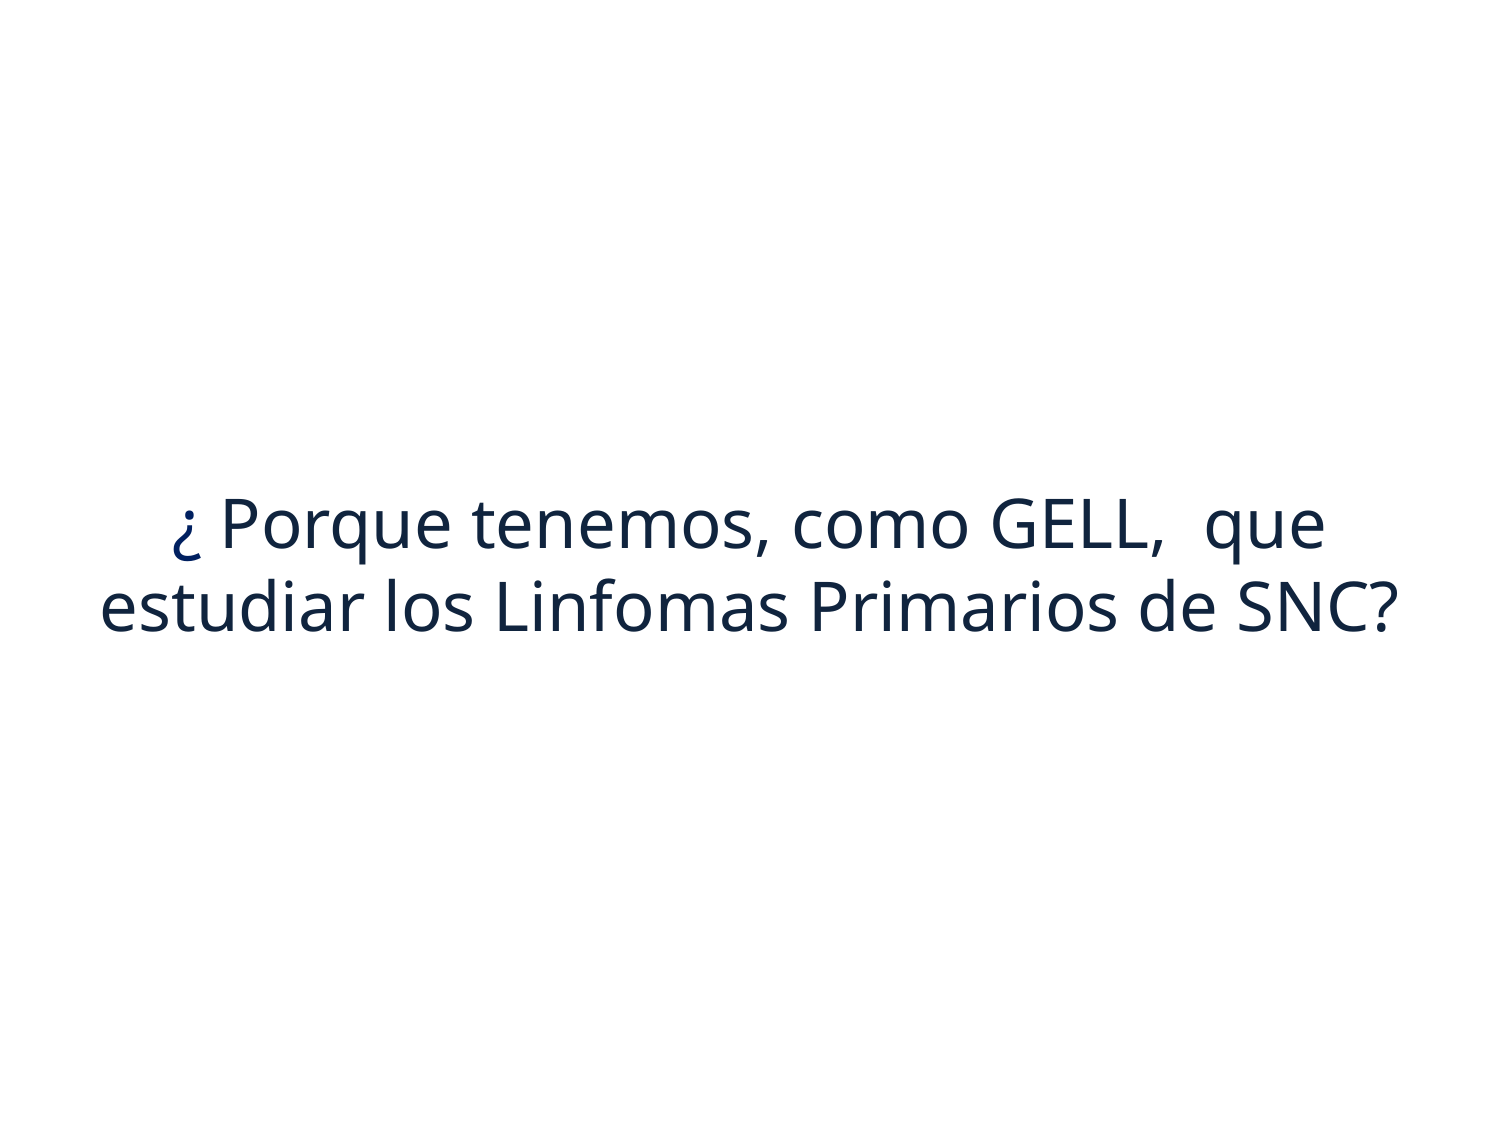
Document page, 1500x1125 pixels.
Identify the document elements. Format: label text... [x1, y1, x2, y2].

title ¿ Porque tenemos, como GELL, que estudiar los Linfomas Primarios de SNC? [75, 468, 1425, 657]
